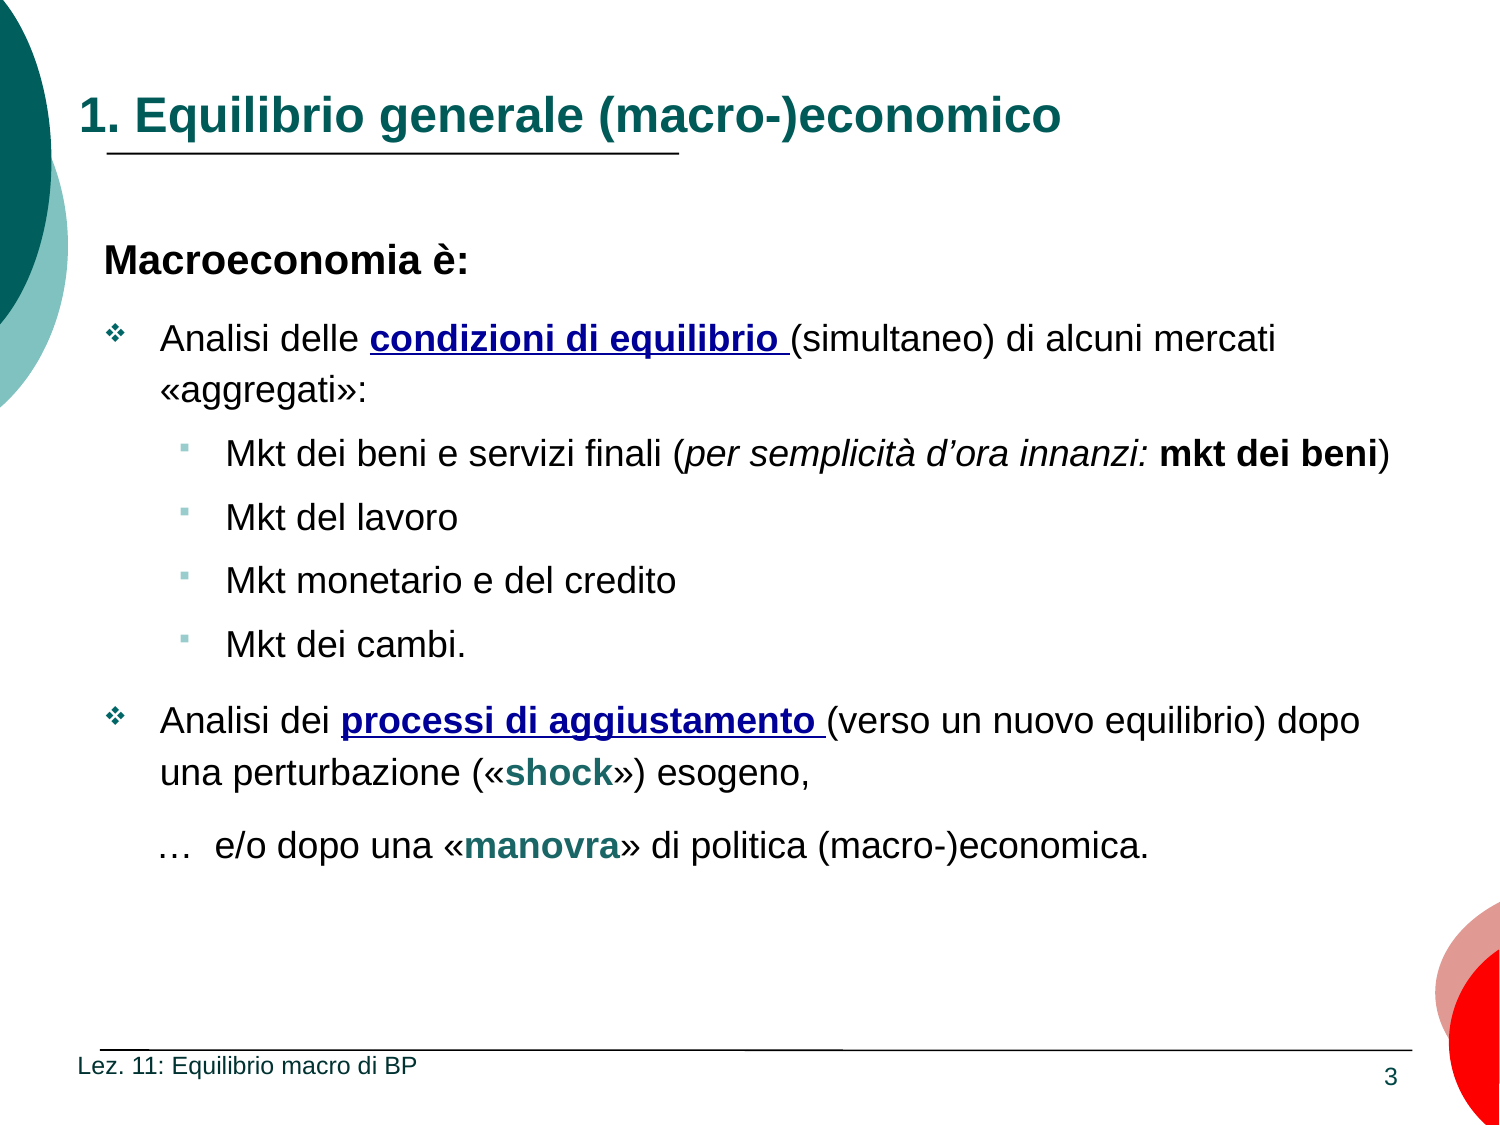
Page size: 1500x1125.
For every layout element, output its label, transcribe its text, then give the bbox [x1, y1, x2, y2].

list Macroeconomia è: Analisi delle condizioni di equilibrio (simultaneo) di alcuni mercati «aggregati»: Mkt dei beni e servizi finali (per semplicità d’ora innanzi: mkt dei beni) Mkt del lavoro Mkt monetario e del credito Mkt dei cambi. Analisi dei processi di aggiustamento (verso un nuovo equilibrio) dopo una perturbazione («shock») esogeno, … e/o dopo una «manovra» di politica (macro-)economica. [88, 218, 1436, 1050]
footer Lez. 11: Equilibrio macro di BP [62, 1049, 701, 1088]
title 1. Equilibrio generale (macro-)economico [64, 3, 1500, 150]
